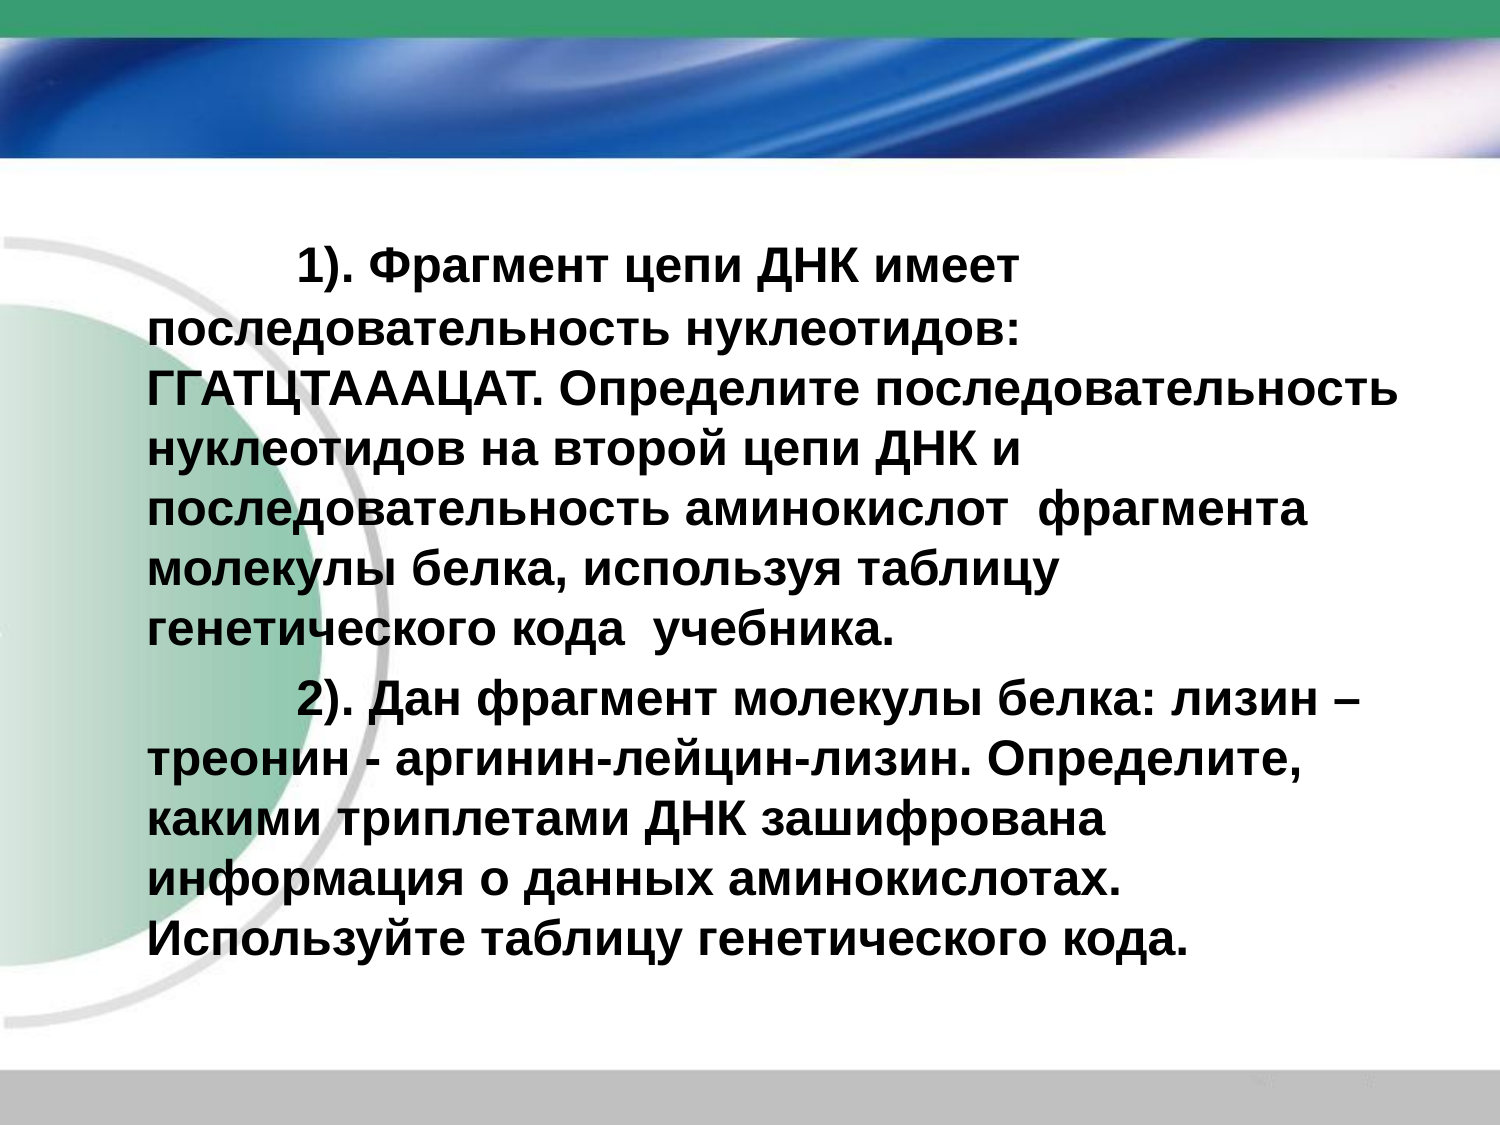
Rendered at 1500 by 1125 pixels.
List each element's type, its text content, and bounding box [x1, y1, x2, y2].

list 1). Фрагмент цепи ДНК имеет последовательность нуклеотидов: ГГАТЦТАААЦАТ. Определите последовательность нуклеотидов на второй цепи ДНК и последовательность аминокислот фрагмента молекулы белка, используя таблицу генетического кода учебника. 2). Дан фрагмент молекулы белка: лизин – треонин - аргинин-лейцин-лизин. Определите, какими триплетами ДНК зашифрована информация о данных аминокислотах. Используйте таблицу генетического кода. [74, 207, 1426, 1048]
picture [0, 0, 1500, 1125]
